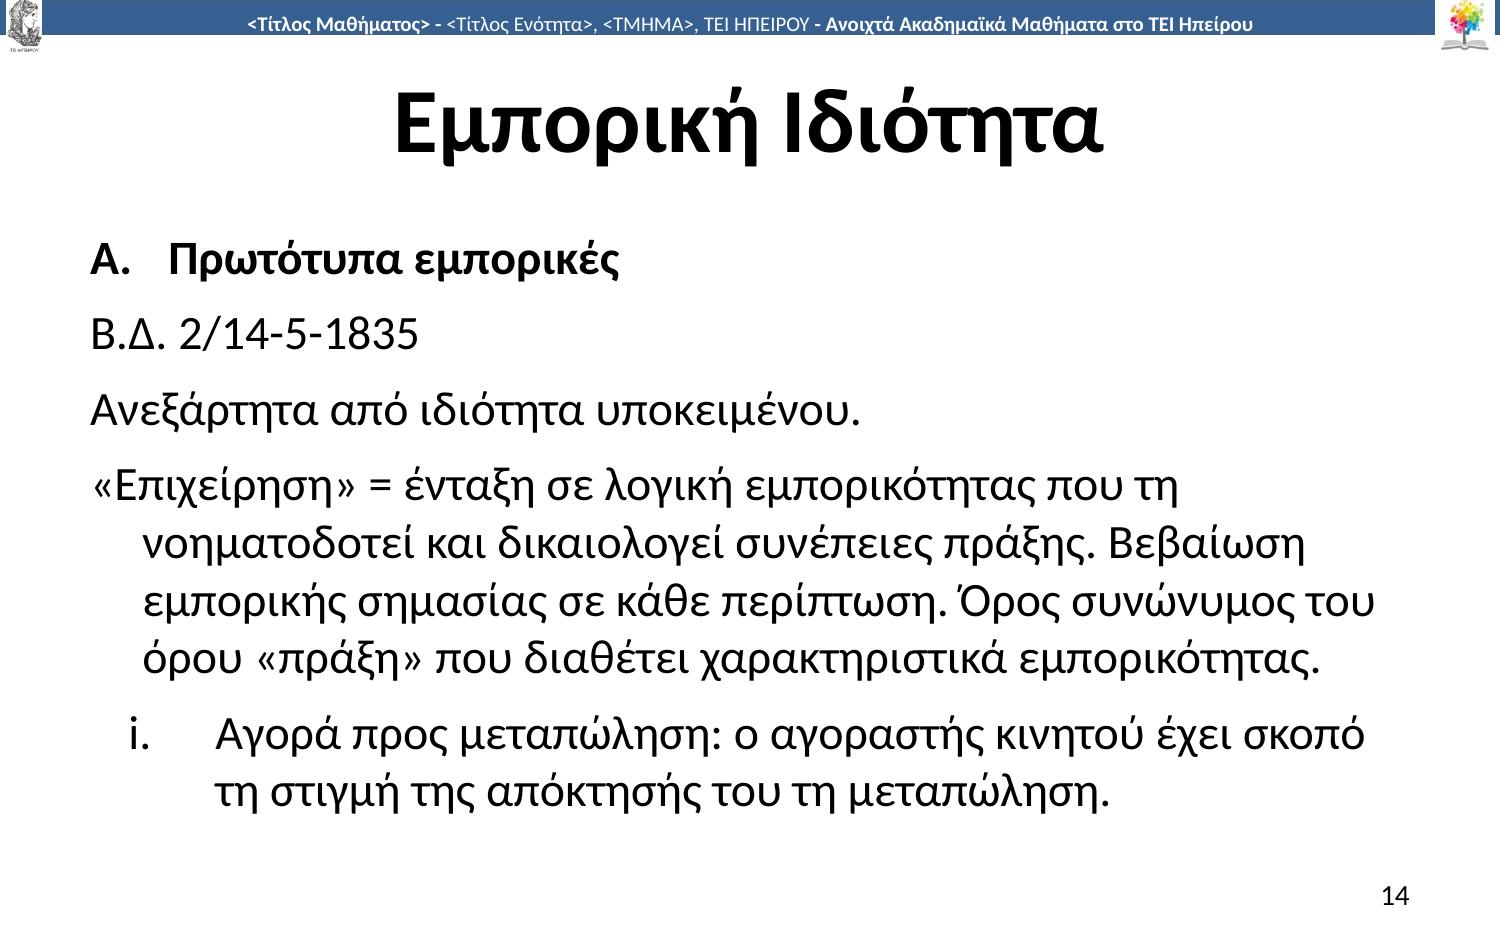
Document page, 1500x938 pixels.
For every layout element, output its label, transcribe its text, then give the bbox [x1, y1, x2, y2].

picture [6, 0, 42, 54]
slide_number 14 [1074, 868, 1425, 919]
list Πρωτότυπα εμπορικές Β.Δ. 2/14-5-1835 Ανεξάρτητα από ιδιότητα υποκειμένου. «Επιχείρηση» = ένταξη σε λογική εμπορικότητας που τη νοηματοδοτεί και δικαιολογεί συνέπειες πράξης. Βεβαίωση εμπορικής σημασίας σε κάθε περίπτωση. Όρος συνώνυμος του όρου «πράξη» που διαθέτει χαρακτηριστικά εμπορικότητας. Αγορά προς μεταπώληση: ο αγοραστής κινητού έχει σκοπό τη στιγμή της απόκτησής του τη μεταπώληση. [75, 218, 1425, 838]
title Εμπορική Ιδιότητα [75, 37, 1425, 194]
picture [1435, 0, 1495, 52]
